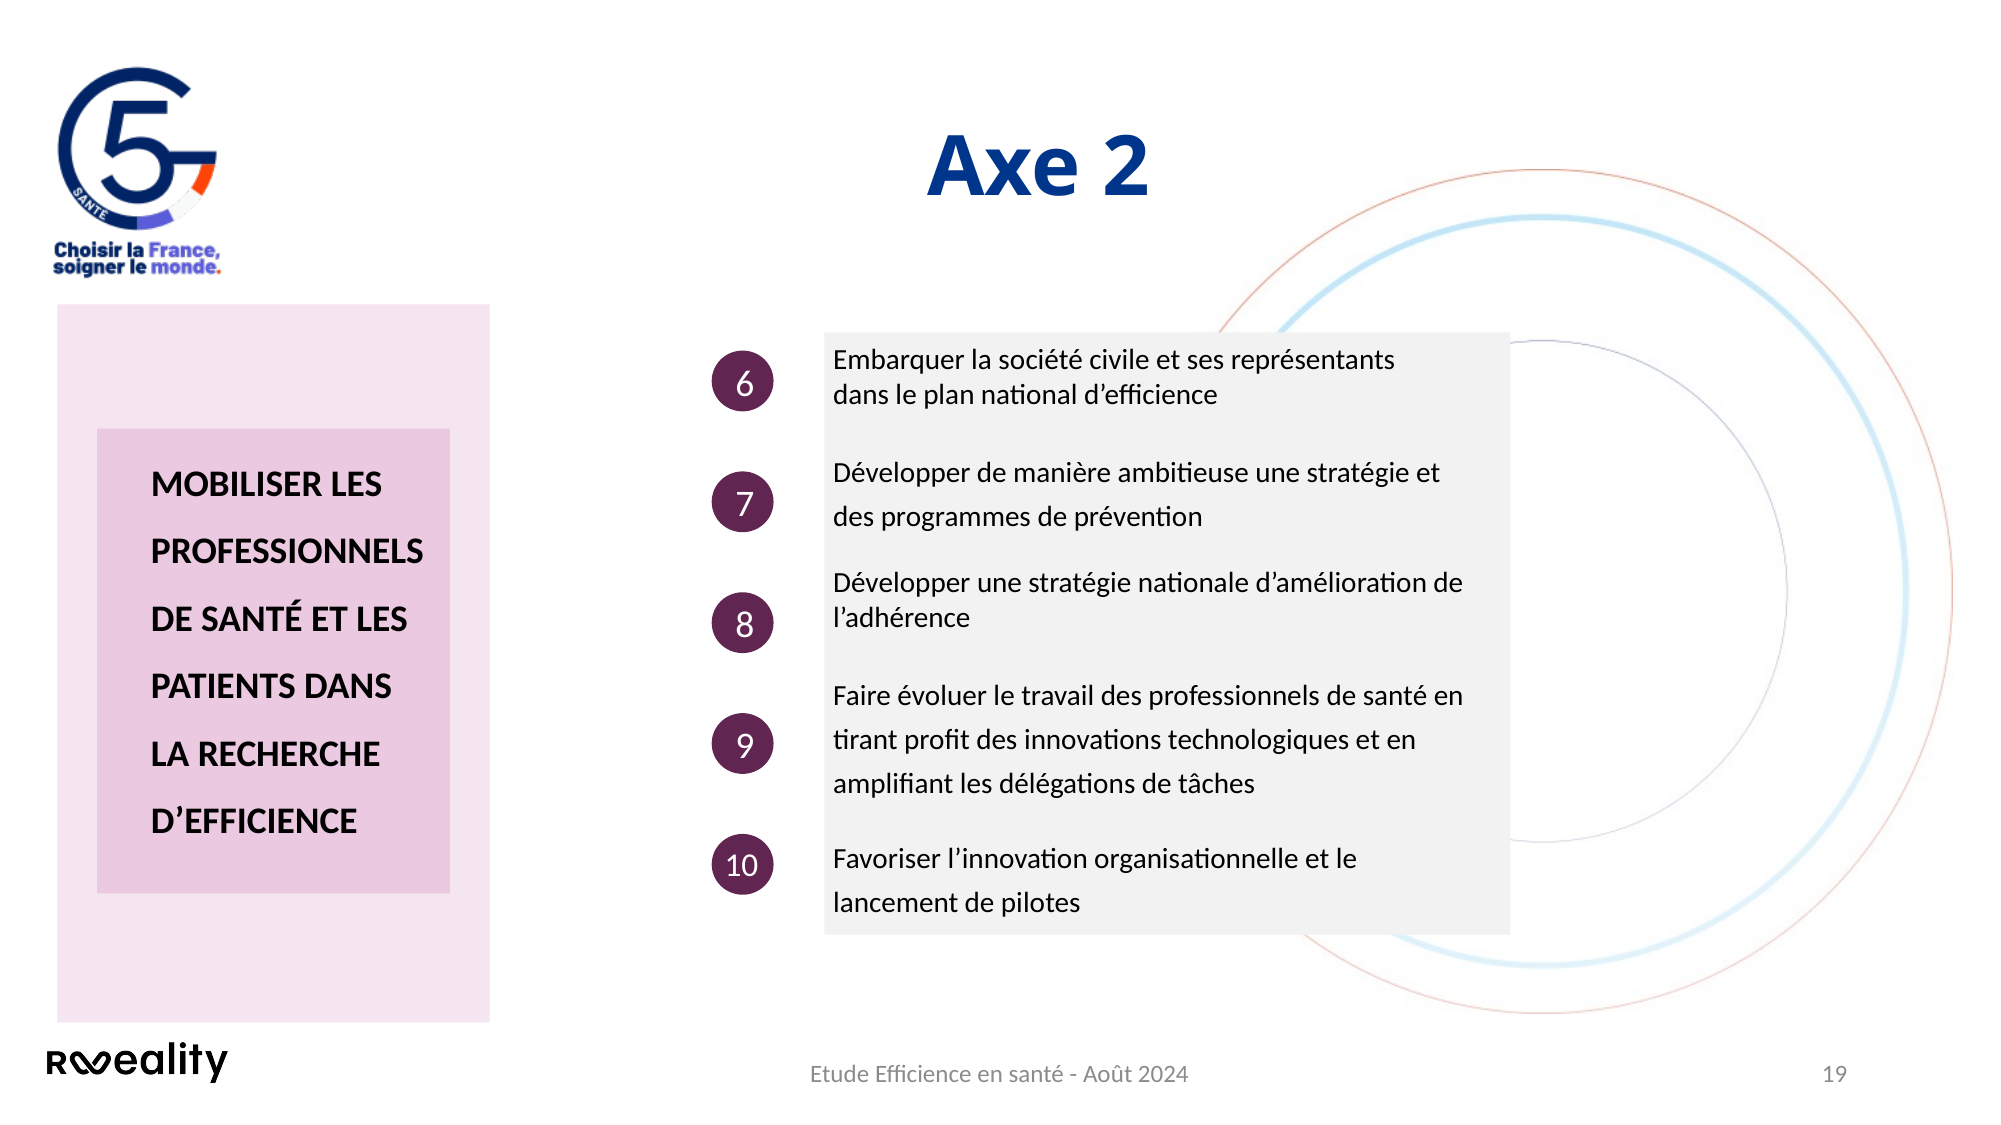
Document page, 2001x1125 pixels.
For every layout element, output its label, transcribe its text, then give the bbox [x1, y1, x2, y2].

picture [1133, 169, 1953, 1014]
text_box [833, 340, 1502, 916]
slide_number 19 [1412, 1042, 1863, 1103]
text_box 8 [710, 591, 775, 655]
text_box [823, 331, 1133, 936]
title Axe 2 [228, 59, 1863, 278]
picture [47, 1042, 228, 1083]
picture [47, 59, 228, 292]
text_box 7 [710, 470, 775, 534]
text_box MOBILISER LES PROFESSIONNELS DE SANTÉ ET LES PATIENTS DANS LA RECHERCHE D’EFFICIENCE [97, 428, 450, 894]
text_box [725, 891, 760, 896]
text_box 10 [709, 835, 776, 891]
footer Etude Efficience en santé - Août 2024 [662, 1042, 1338, 1103]
text_box [56, 303, 491, 1023]
text_box 6 [710, 349, 775, 413]
text_box 9 [710, 712, 775, 775]
